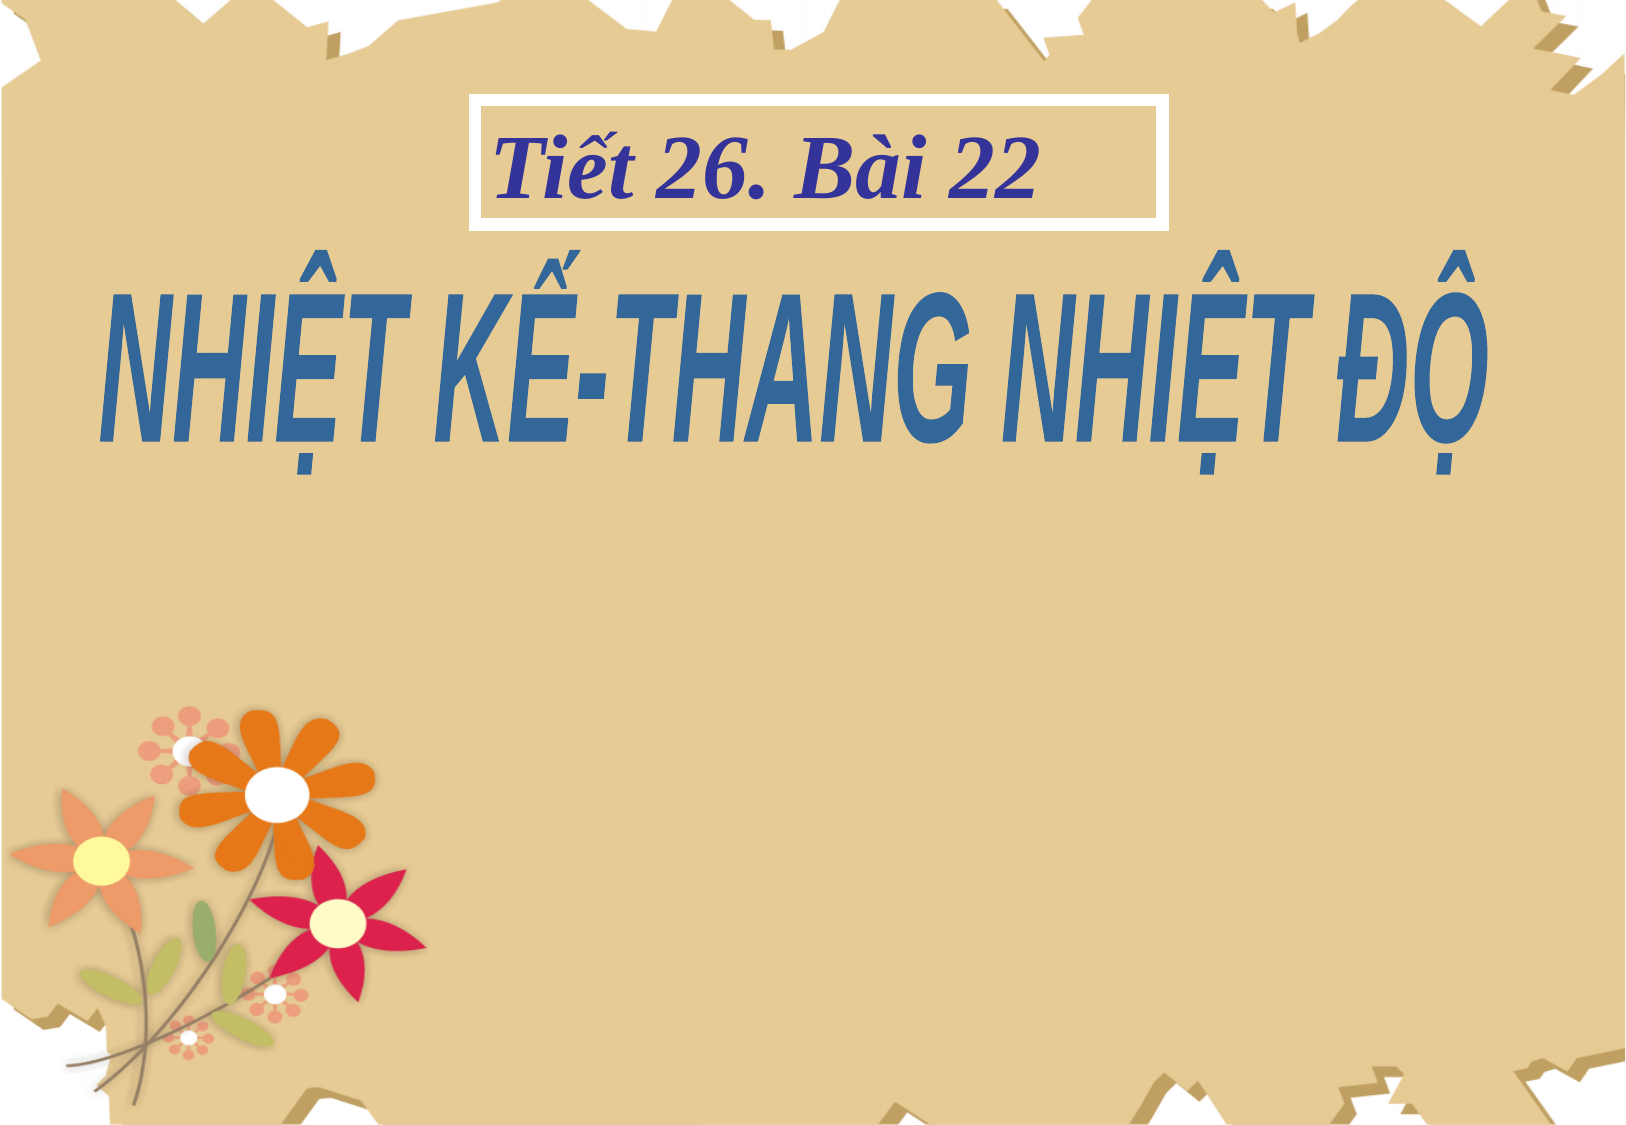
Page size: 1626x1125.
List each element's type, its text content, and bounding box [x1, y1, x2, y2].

text_box Tiết 26. Bài 22 [474, 99, 1163, 225]
picture [0, 0, 1626, 1125]
